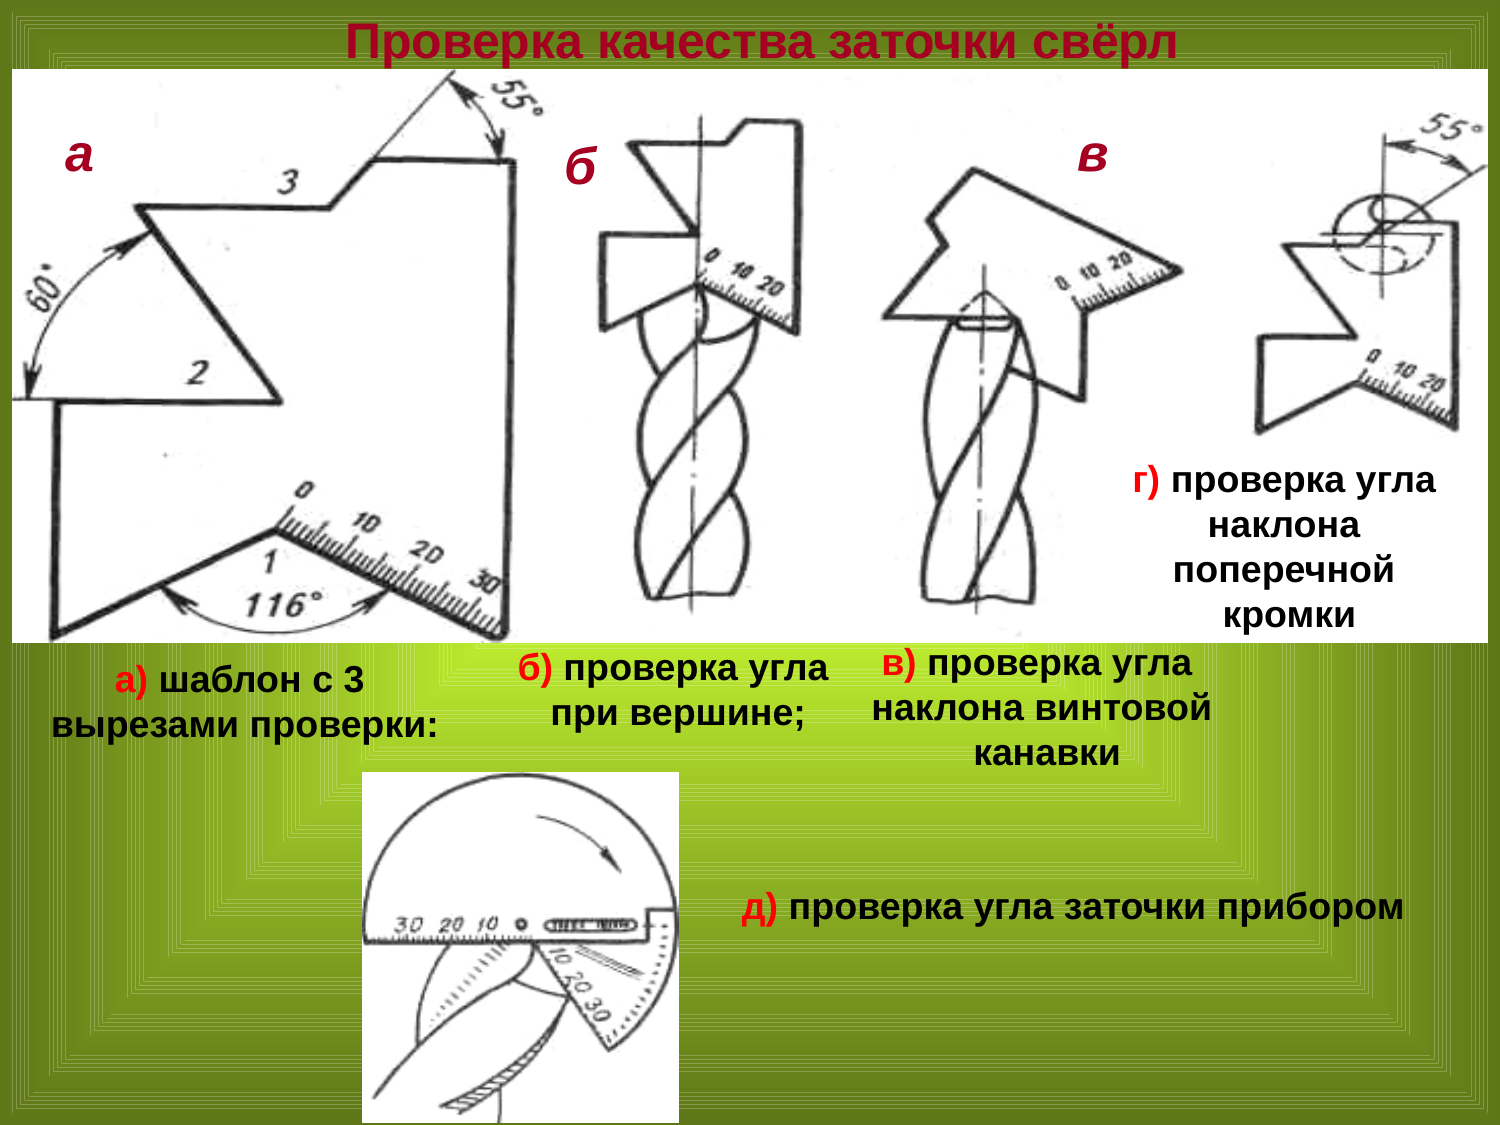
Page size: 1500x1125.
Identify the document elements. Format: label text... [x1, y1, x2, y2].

text_box а) шаблон с 3 вырезами проверки: [36, 651, 454, 753]
picture [12, 69, 1488, 643]
text_box б) проверка угла при вершине; [502, 651, 855, 741]
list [362, 772, 679, 1123]
text_box д) проверка угла заточки прибором [727, 874, 1421, 935]
title Проверка качества заточки свёрл [87, 7, 1438, 67]
text_box в) проверка угла наклона винтовой канавки [856, 651, 1228, 780]
text_box [724, 862, 1163, 988]
